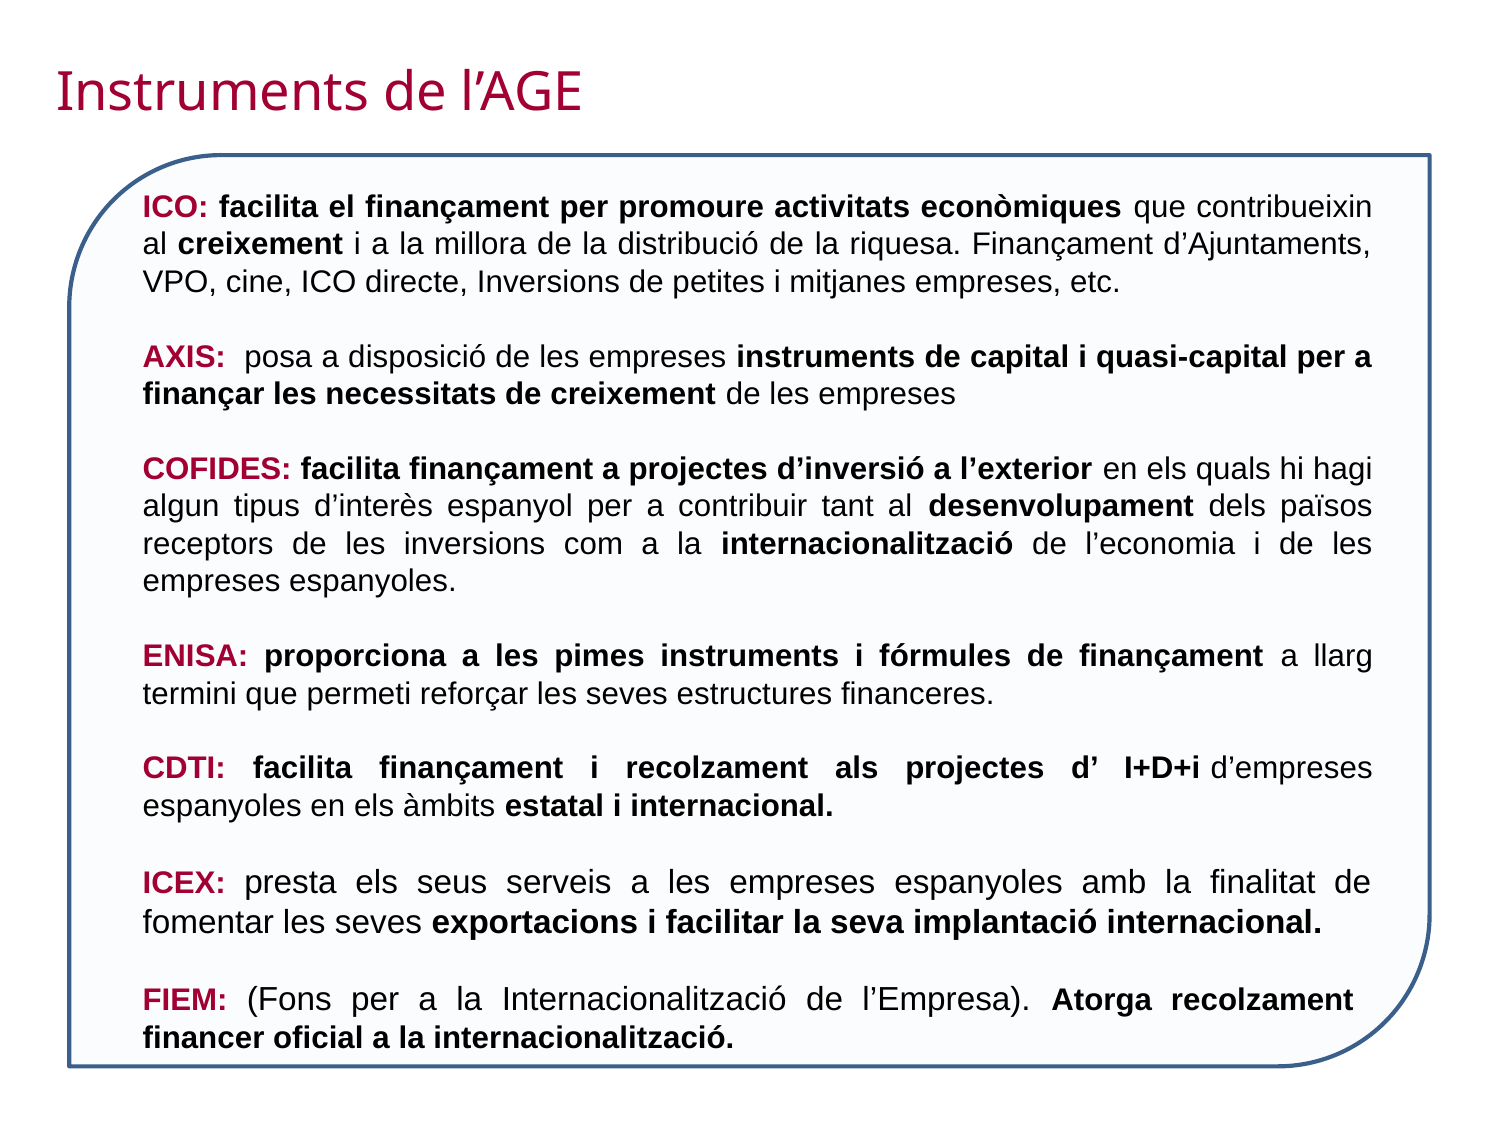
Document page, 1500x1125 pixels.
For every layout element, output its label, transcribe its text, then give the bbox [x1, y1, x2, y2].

text_box [137, 152, 1432, 1022]
text_box Instruments de l’AGE [41, 73, 1046, 103]
text_box ICO: facilita el finançament per promoure activitats econòmiques que contribueixin al creixement i a la millora de la distribució de la riquesa. Finançament d’Ajuntaments, VPO, cine, ICO directe, Inversions de petites i mitjanes empreses, etc. AXIS: posa a disposició de les empreses instruments de capital i quasi-capital per a finançar les necessitats de creixement de les empreses COFIDES: facilita finançament a projectes d’inversió a l’exterior en els quals hi hagi algun tipus d’interès espanyol per a contribuir tant al desenvolupament dels països receptors de les inversions com a la internacionalització de l’economia i de les empreses espanyoles. ENISA: proporciona a les pimes instruments i fórmules de finançament a llarg termini que permeti reforçar les seves estructures financeres. CDTI: facilita finançament i recolzament als projectes d’ I+D+i d’empreses espanyoles en els àmbits estatal i internacional. ICEX: presta els seus serveis a les empreses espanyoles amb la finalitat de fomentar les seves exportacions i facilitar la seva implantació internacional. FIEM: (Fons per a la Internacionalització de l’Empresa). Atorga recolzament financer oficial a la internacionalització. [127, 178, 1388, 1125]
text_box [67, 185, 127, 1069]
